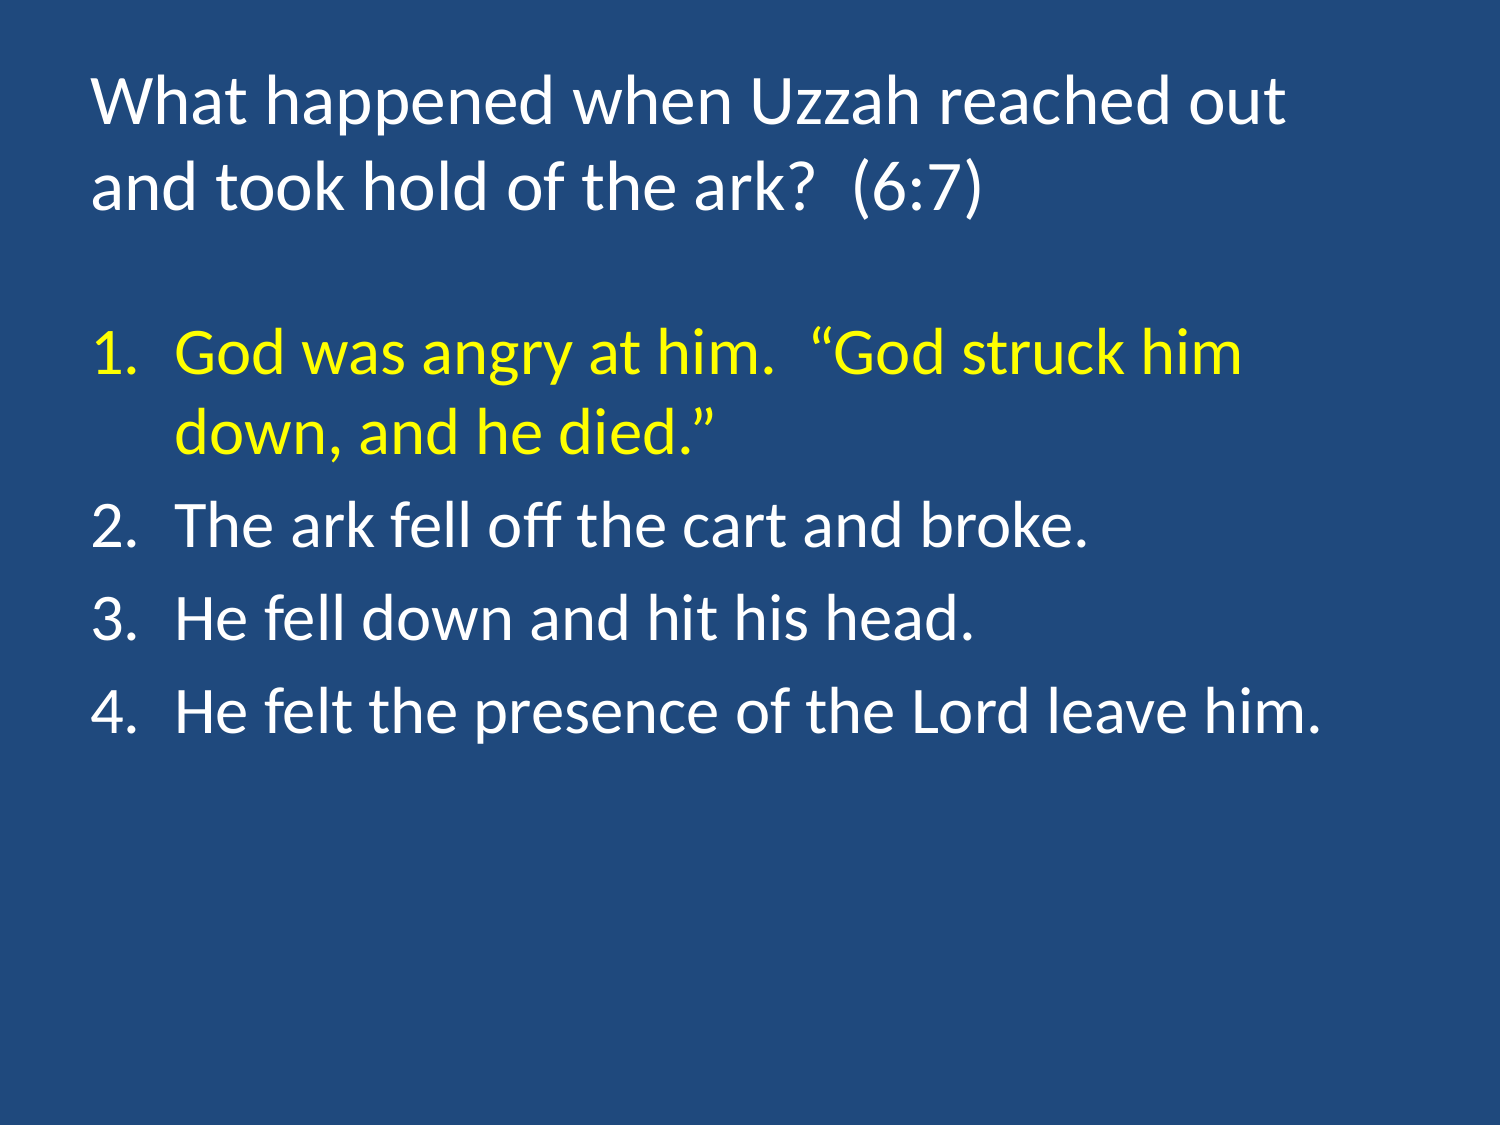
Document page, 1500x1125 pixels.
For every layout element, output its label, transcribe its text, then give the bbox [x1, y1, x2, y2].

title What happened when Uzzah reached out and took hold of the ark? (6:7) [75, 45, 1425, 233]
list God was angry at him. “God struck him down, and he died.” The ark fell off the cart and broke. He fell down and hit his head. He felt the presence of the Lord leave him. [75, 299, 1425, 1005]
